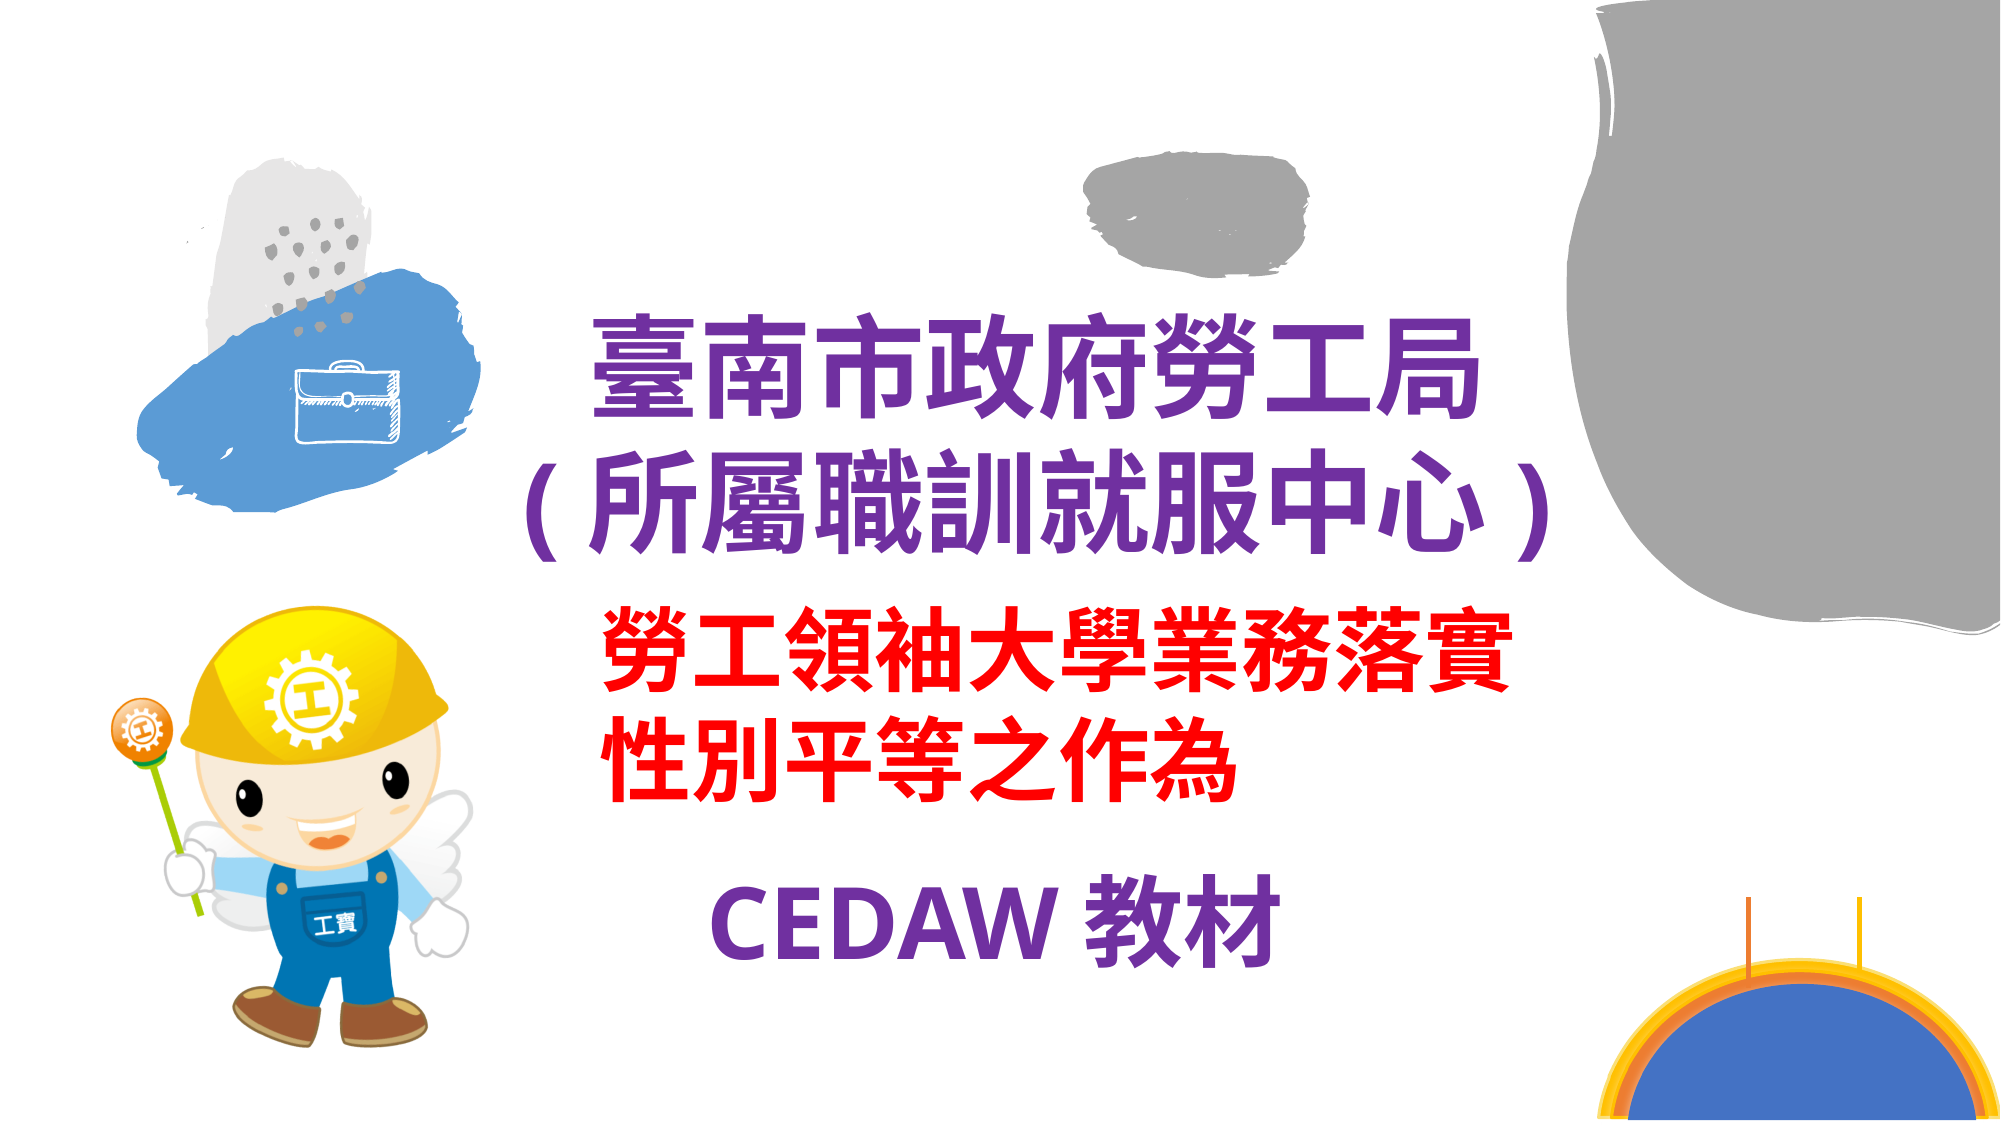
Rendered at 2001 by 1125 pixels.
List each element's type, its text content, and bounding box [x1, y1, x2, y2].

text_box 臺南市政府勞工局 (所屬職訓就服中心) [214, 289, 1860, 575]
text_box CEDAW教材 [691, 851, 1327, 1107]
text_box 勞工領袖大學業務落實性別平等之作為 [585, 585, 1575, 821]
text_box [1598, 897, 2000, 1121]
picture [49, 579, 542, 1089]
text_box [294, 359, 401, 445]
